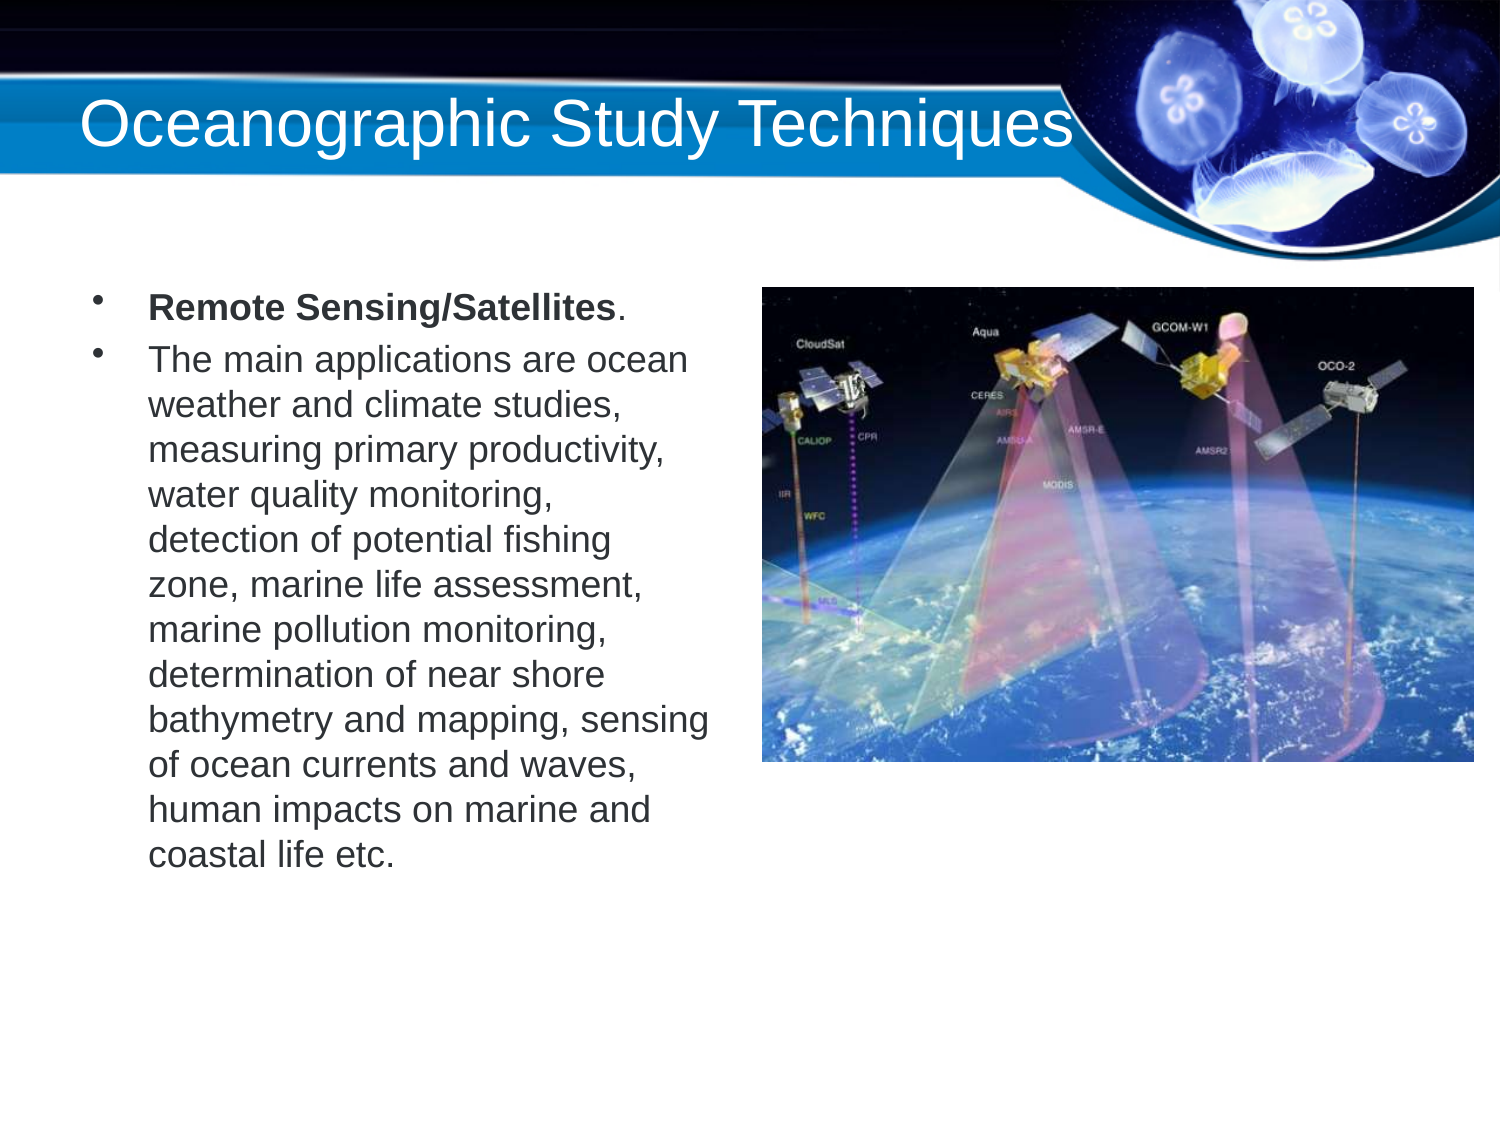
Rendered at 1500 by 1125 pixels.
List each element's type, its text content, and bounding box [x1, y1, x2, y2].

picture [0, 0, 1500, 1125]
list Remote Sensing/Satellites. The main applications are ocean weather and climate studies, measuring primary productivity, water quality monitoring, detection of potential fishing zone, marine life assessment, marine pollution monitoring, determination of near shore bathymetry and mapping, sensing of ocean currents and waves, human impacts on marine and coastal life etc. [76, 275, 725, 1012]
title Oceanographic Study Techniques [64, 78, 1100, 162]
